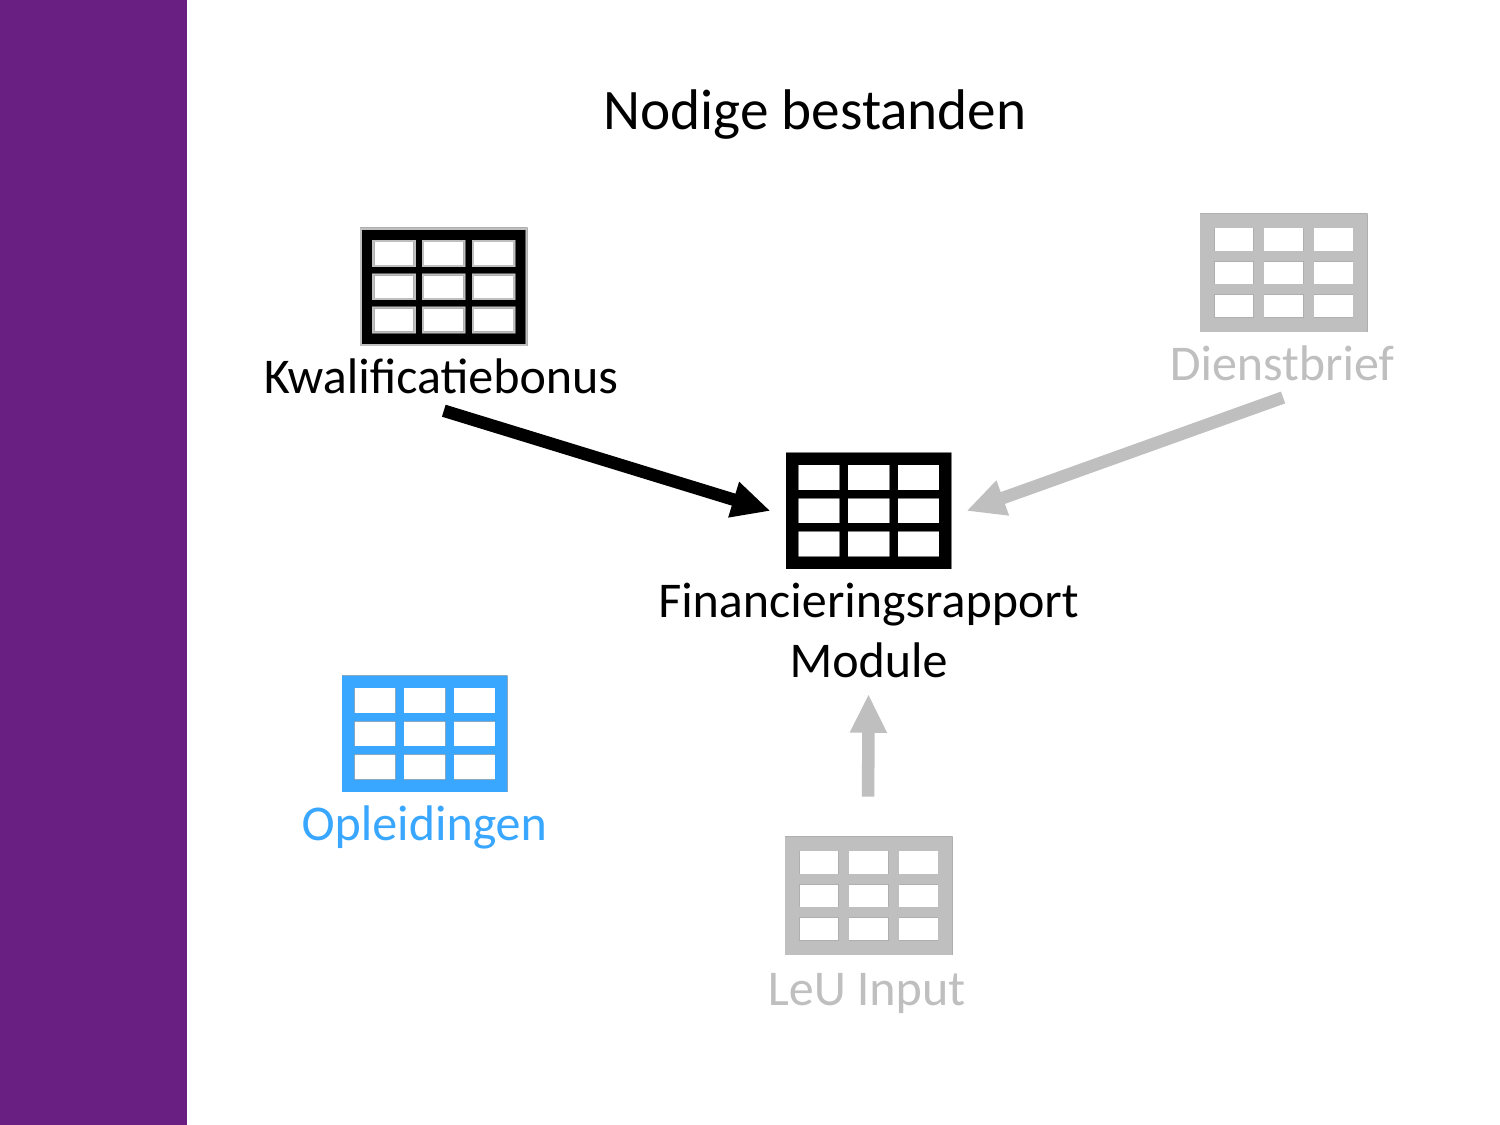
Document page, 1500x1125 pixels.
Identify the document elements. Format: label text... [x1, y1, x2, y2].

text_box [638, 411, 1099, 697]
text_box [1155, 174, 1412, 399]
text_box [753, 796, 984, 1024]
title Nodige bestanden [251, 47, 1379, 188]
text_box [249, 187, 639, 412]
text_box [443, 411, 770, 511]
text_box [967, 398, 1284, 511]
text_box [229, 634, 619, 859]
